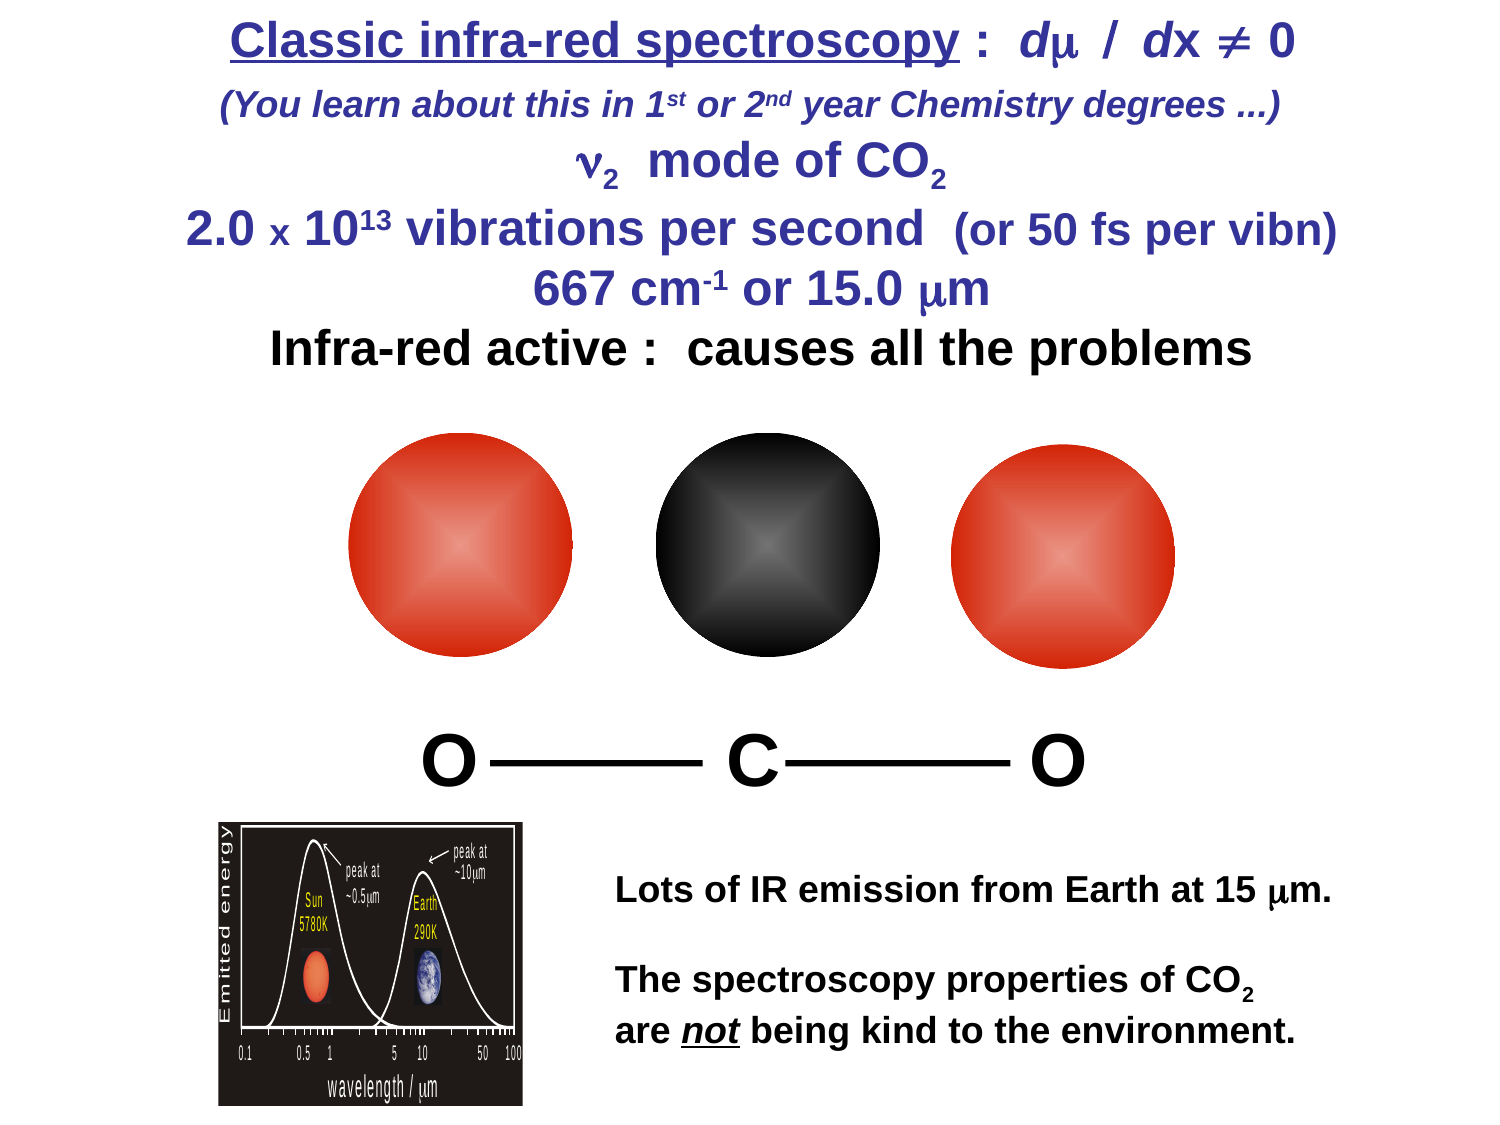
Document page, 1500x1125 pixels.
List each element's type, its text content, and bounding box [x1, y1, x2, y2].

text_box Lots of IR emission from Earth at 15 mm. The spectroscopy properties of CO2 are not being kind to the environment. [600, 857, 1348, 1059]
text_box O C O [265, 704, 1244, 809]
text_box [348, 432, 573, 658]
text_box Classic infra-red spectroscopy : dm / dx  0 (You learn about this in 1st or 2nd year Chemistry degrees ...) n2 mode of CO2 2.0 x 1013 vibrations per second (or 50 fs per vibn) 667 cm-1 or 15.0 mm Infra-red active : causes all the problems [64, 0, 1459, 383]
text_box [655, 432, 880, 658]
text_box [950, 444, 1176, 669]
picture [218, 822, 523, 1107]
